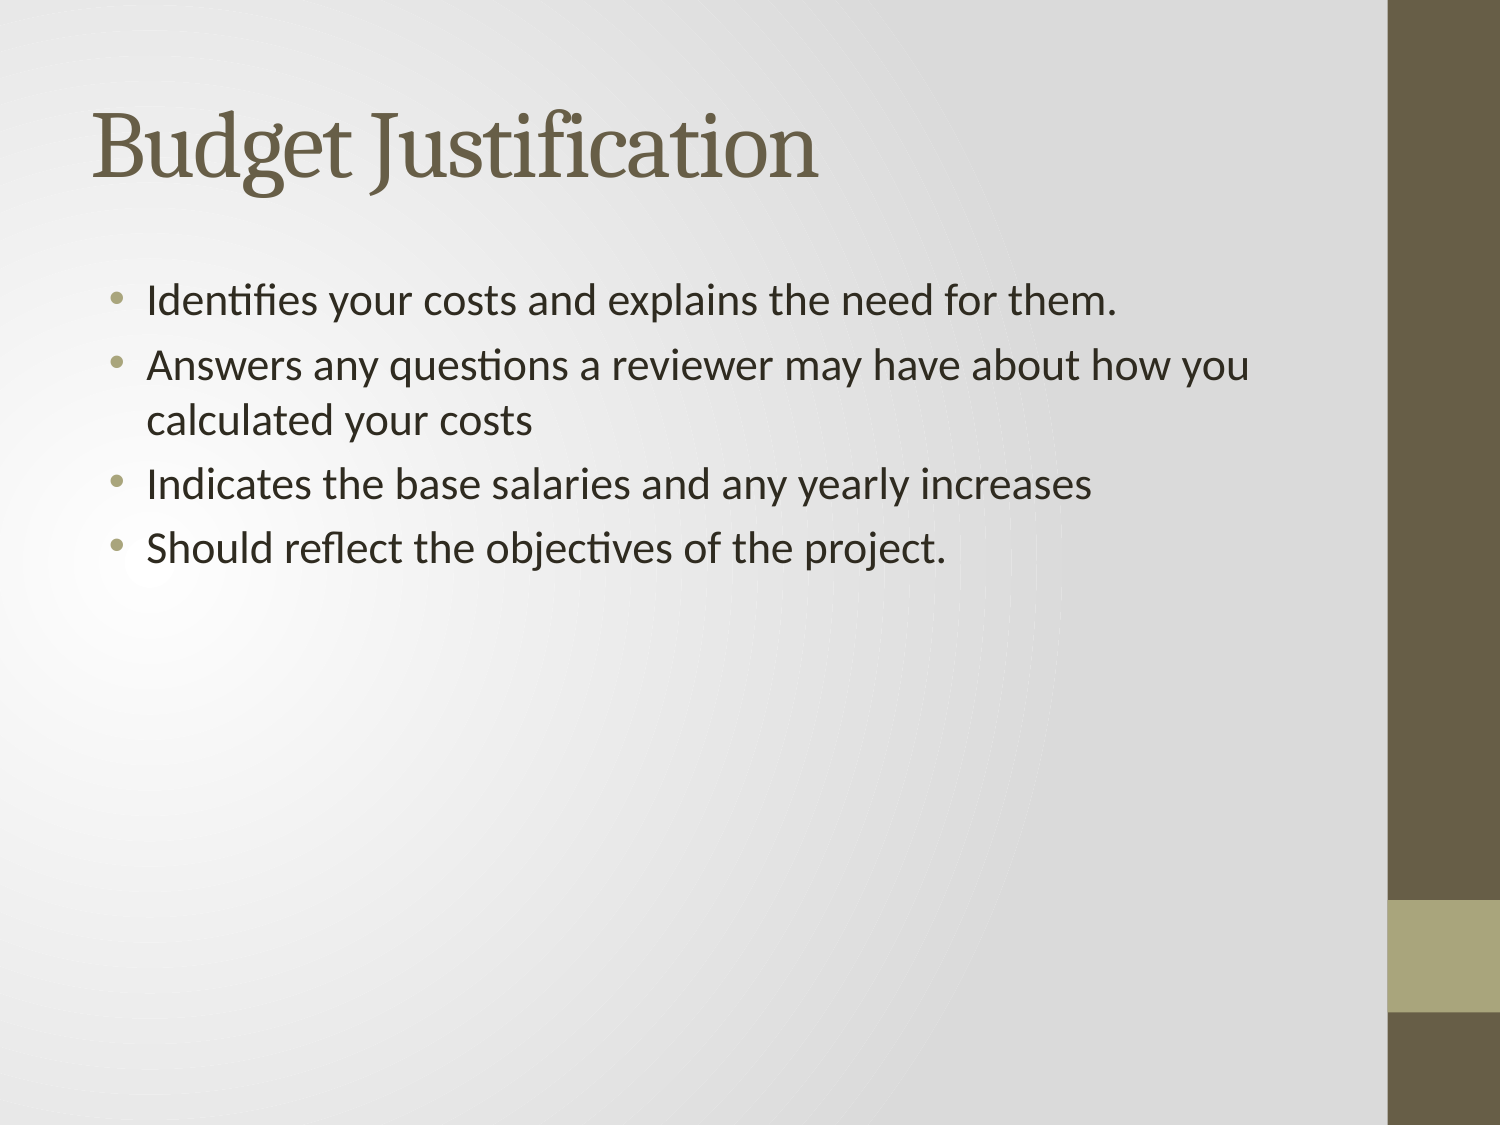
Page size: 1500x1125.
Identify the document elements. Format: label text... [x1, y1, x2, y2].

title Budget Justification [75, 45, 1325, 233]
list Identifies your costs and explains the need for them. Answers any questions a reviewer may have about how you calculated your costs Indicates the base salaries and any yearly increases Should reflect the objectives of the project. [75, 262, 1325, 1050]
